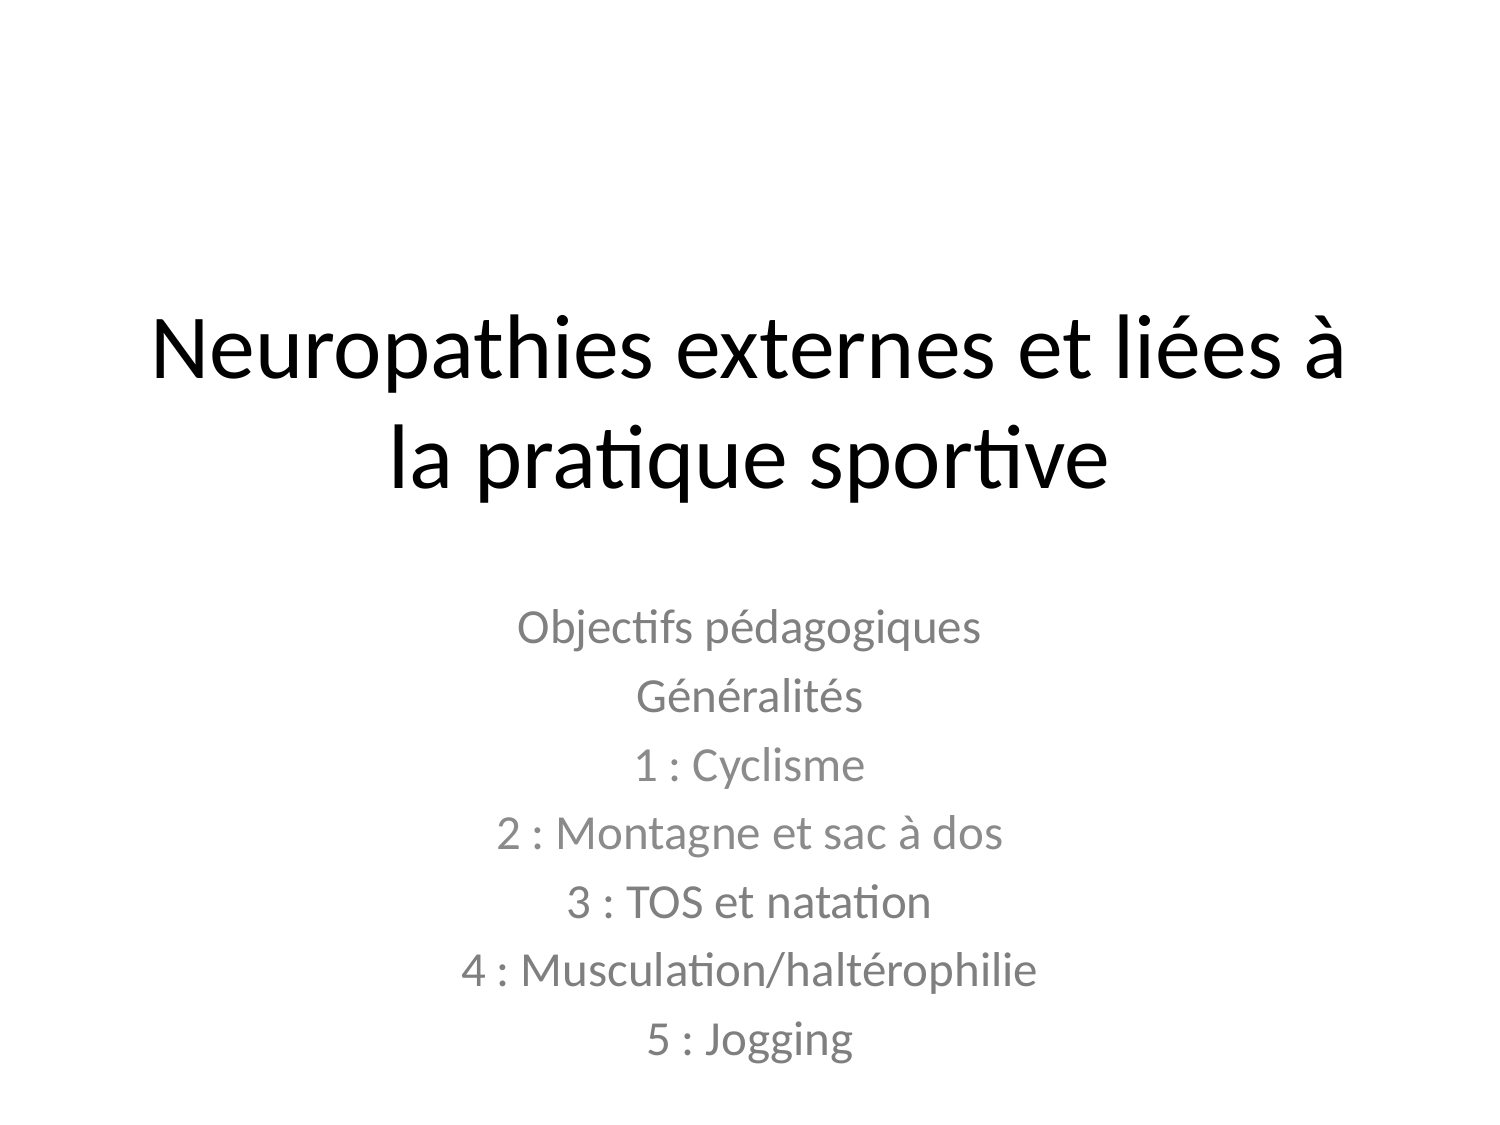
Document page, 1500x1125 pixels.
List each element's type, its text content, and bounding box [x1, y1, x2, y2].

text_box Objectifs pédagogiques Généralités 1 : Cyclisme 2 : Montagne et sac à dos 3 : TOS et natation 4 : Musculation/haltérophilie 5 : Jogging [184, 587, 1316, 1075]
title Neuropathies externes et liées à la pratique sportive [112, 276, 1388, 518]
